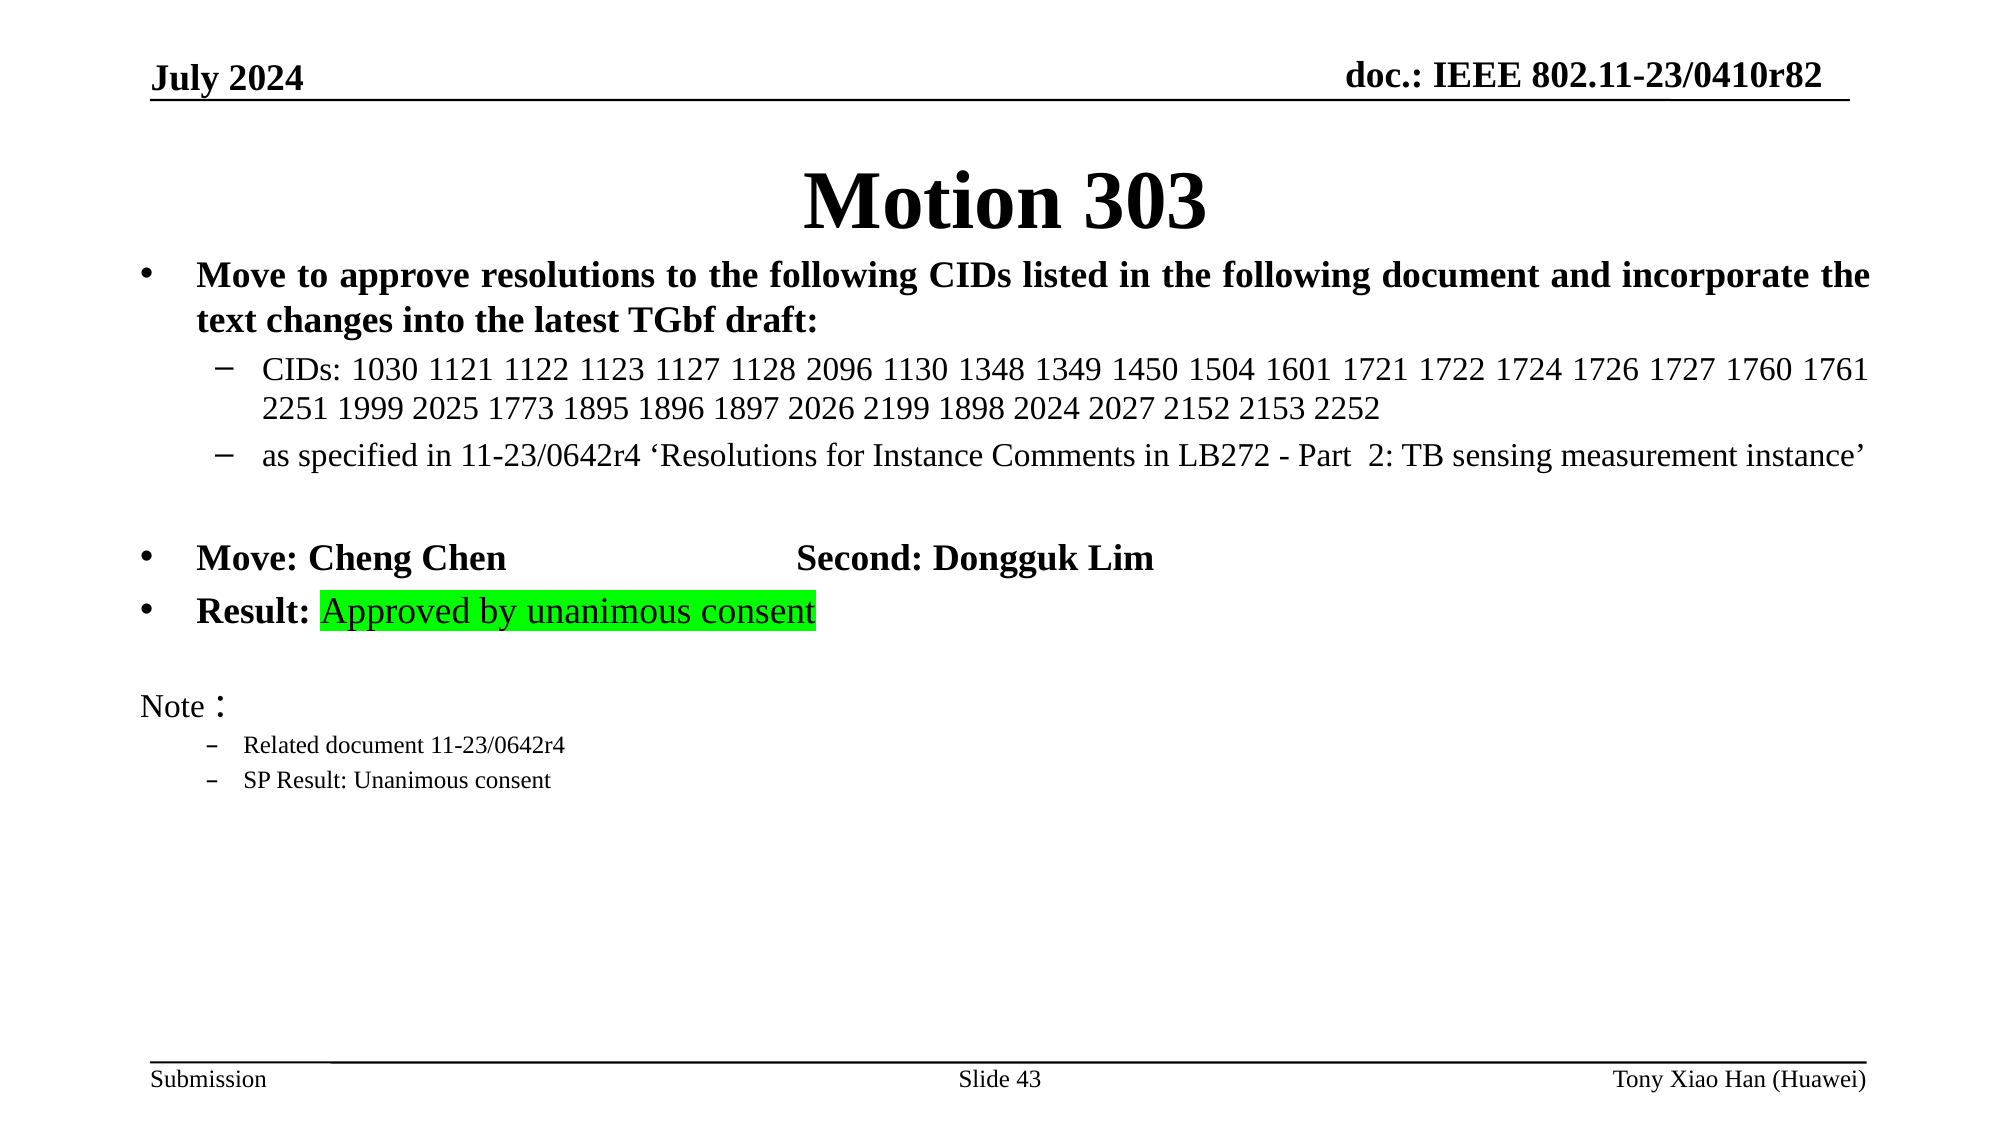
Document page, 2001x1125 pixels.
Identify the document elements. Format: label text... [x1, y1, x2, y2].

text_box Motion 303 [368, 137, 1644, 212]
text_box Move to approve resolutions to the following CIDs listed in the following document and incorporate the text changes into the latest TGbf draft: CIDs: 1030 1121 1122 1123 1127 1128 2096 1130 1348 1349 1450 1504 1601 1721 1722 1724 1726 1727 1760 1761 2251 1999 2025 1773 1895 1896 1897 2026 2199 1898 2024 2027 2152 2153 2252 as specified in 11-23/0642r4 ‘Resolutions for Instance Comments in LB272 - Part 2: TB sensing measurement instance’ Move: Cheng Chen Second: Dongguk Lim Result: Approved by unanimous consent Note： Related document 11-23/0642r4 SP Result: Unanimous consent [125, 212, 1888, 900]
